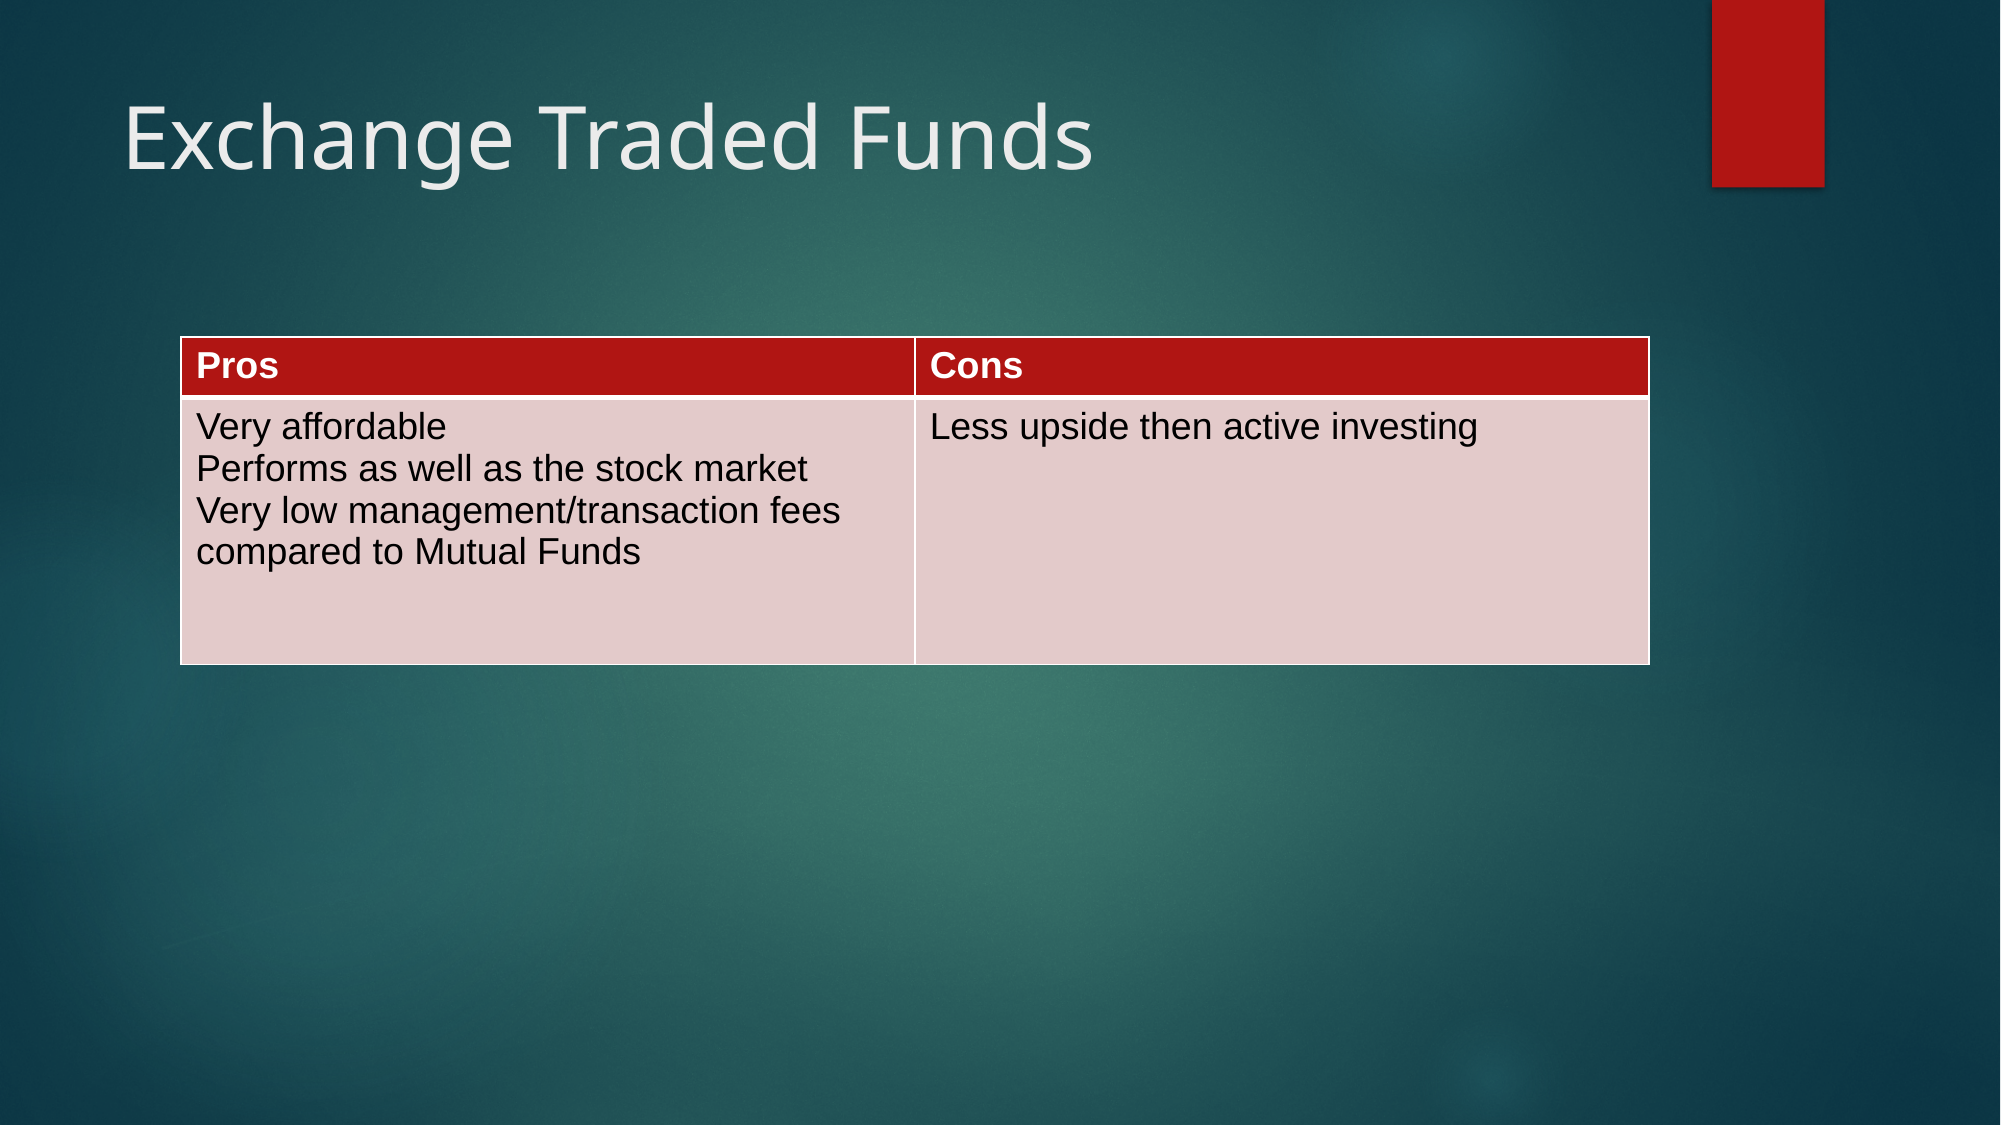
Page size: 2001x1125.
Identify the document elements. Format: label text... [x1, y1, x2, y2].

table_header Pros [182, 338, 914, 395]
picture [0, 0, 2001, 1125]
table_header Cons [916, 338, 1648, 395]
table_cell Less upside then active investing [916, 400, 1648, 664]
title Exchange Traded Funds [106, 74, 1649, 304]
table_cell Very affordable Performs as well as the stock market Very low management/transaction fees compared to Mutual Funds [182, 400, 914, 664]
